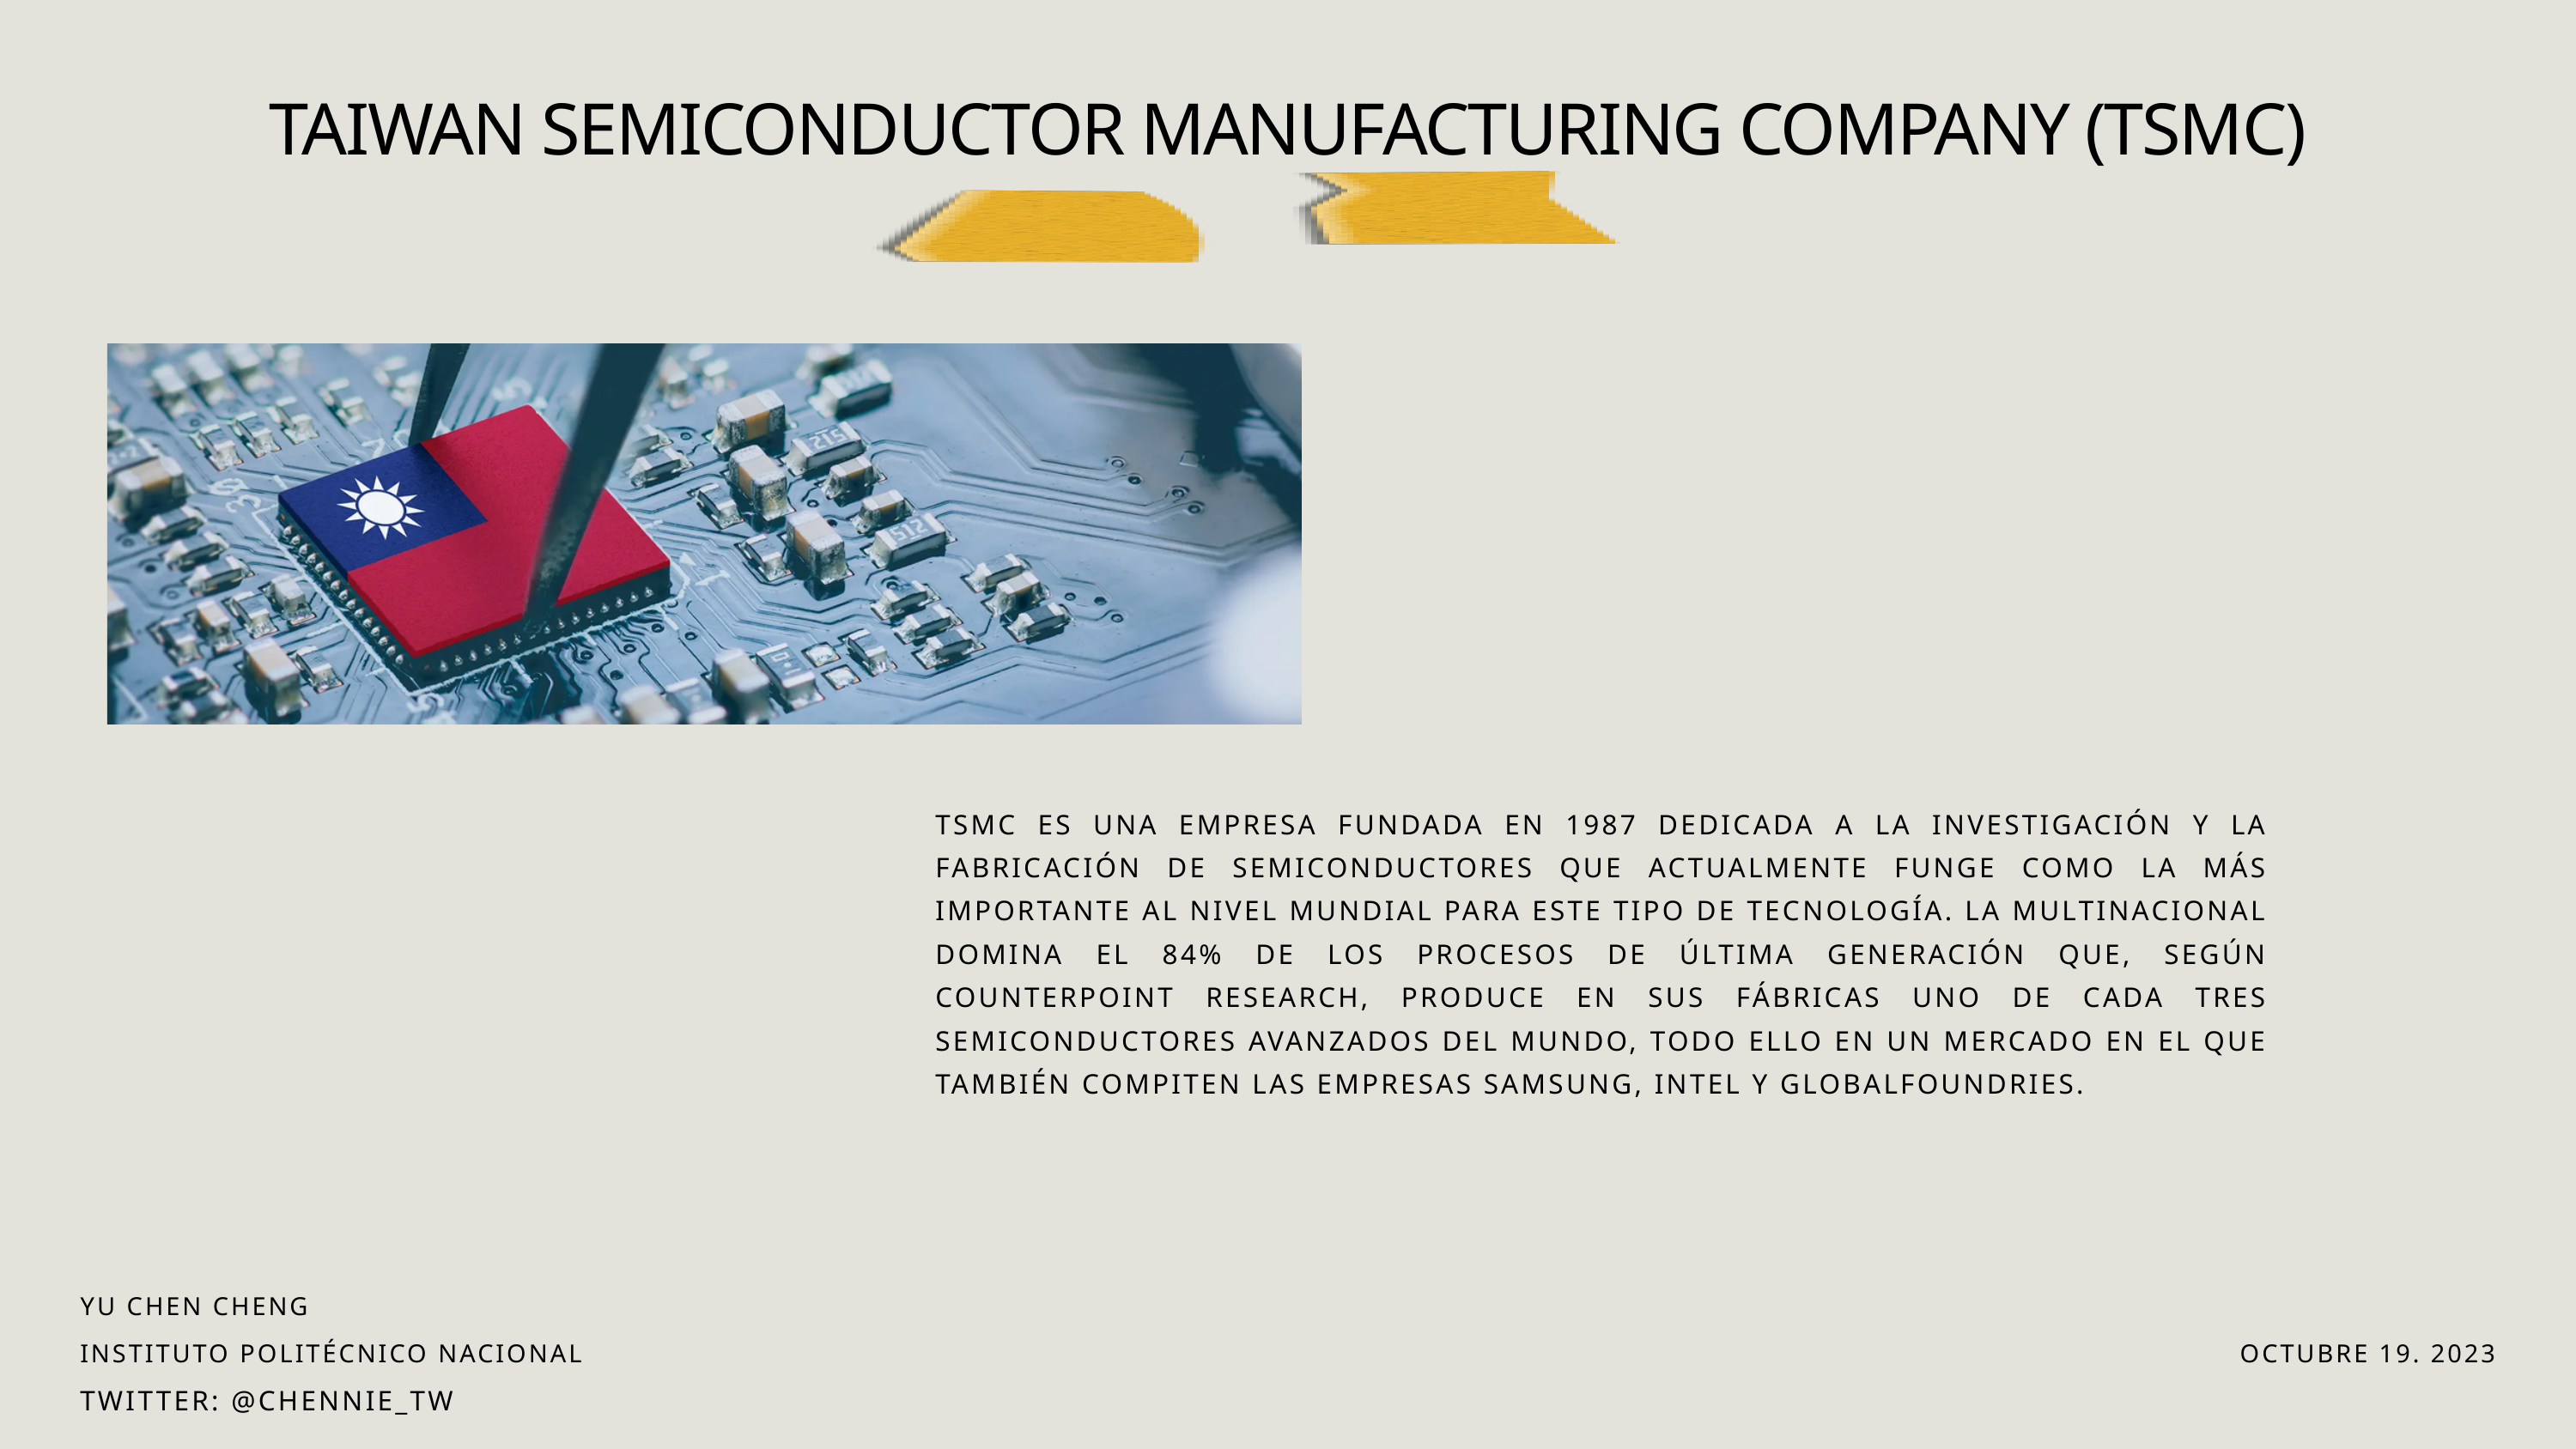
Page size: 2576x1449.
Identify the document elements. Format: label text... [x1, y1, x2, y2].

text_box OCTUBRE 19. 2023 [2042, 1328, 2496, 1368]
text_box [106, 343, 1302, 724]
text_box TSMC ES UNA EMPRESA FUNDADA EN 1987 DEDICADA A LA INVESTIGACIÓN Y LA FABRICACIÓN DE SEMICONDUCTORES QUE ACTUALMENTE FUNGE COMO LA MÁS IMPORTANTE AL NIVEL MUNDIAL PARA ESTE TIPO DE TECNOLOGÍA. LA MULTINACIONAL DOMINA EL 84% DE LOS PROCESOS DE ÚLTIMA GENERACIÓN QUE, SEGÚN COUNTERPOINT RESEARCH, PRODUCE EN SUS FÁBRICAS UNO DE CADA TRES SEMICONDUCTORES AVANZADOS DEL MUNDO, TODO ELLO EN UN MERCADO EN EL QUE TAMBIÉN COMPITEN LAS EMPRESAS SAMSUNG, INTEL Y GLOBALFOUNDRIES. [935, 797, 2269, 1100]
text_box [794, 189, 1289, 263]
text_box INSTITUTO POLITÉCNICO NACIONAL [80, 1328, 705, 1368]
text_box TAIWAN SEMICONDUCTOR MANUFACTURING COMPANY (TSMC) [0, 55, 2576, 169]
text_box [1288, 171, 1782, 245]
text_box YU CHEN CHENG [80, 1281, 534, 1321]
text_box TWITTER: @CHENNIE_TW [80, 1373, 1414, 1417]
